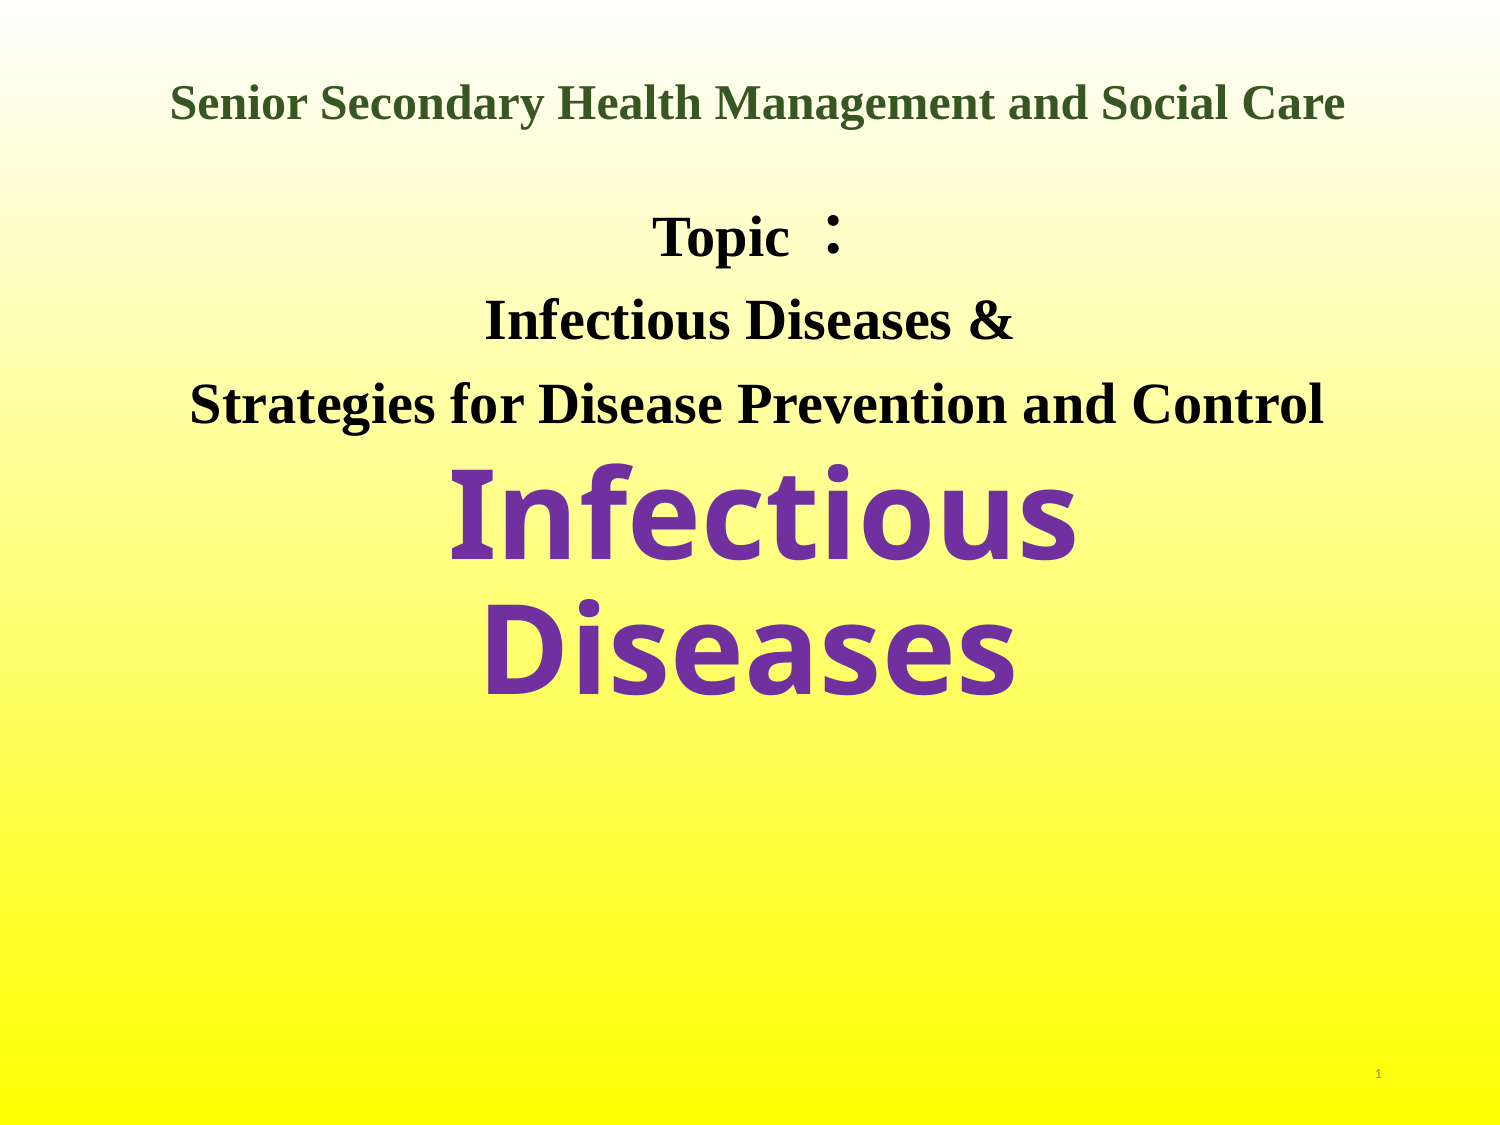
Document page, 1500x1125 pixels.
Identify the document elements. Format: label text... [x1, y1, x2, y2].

title Infectious Diseases [147, 476, 1382, 729]
subtitle Senior Secondary Health Management and Social Care Topic： Infectious Diseases & Strategies for Disease Prevention and Control [100, 68, 1416, 160]
slide_number 1 [1059, 1042, 1397, 1103]
text_box [387, 529, 1106, 665]
